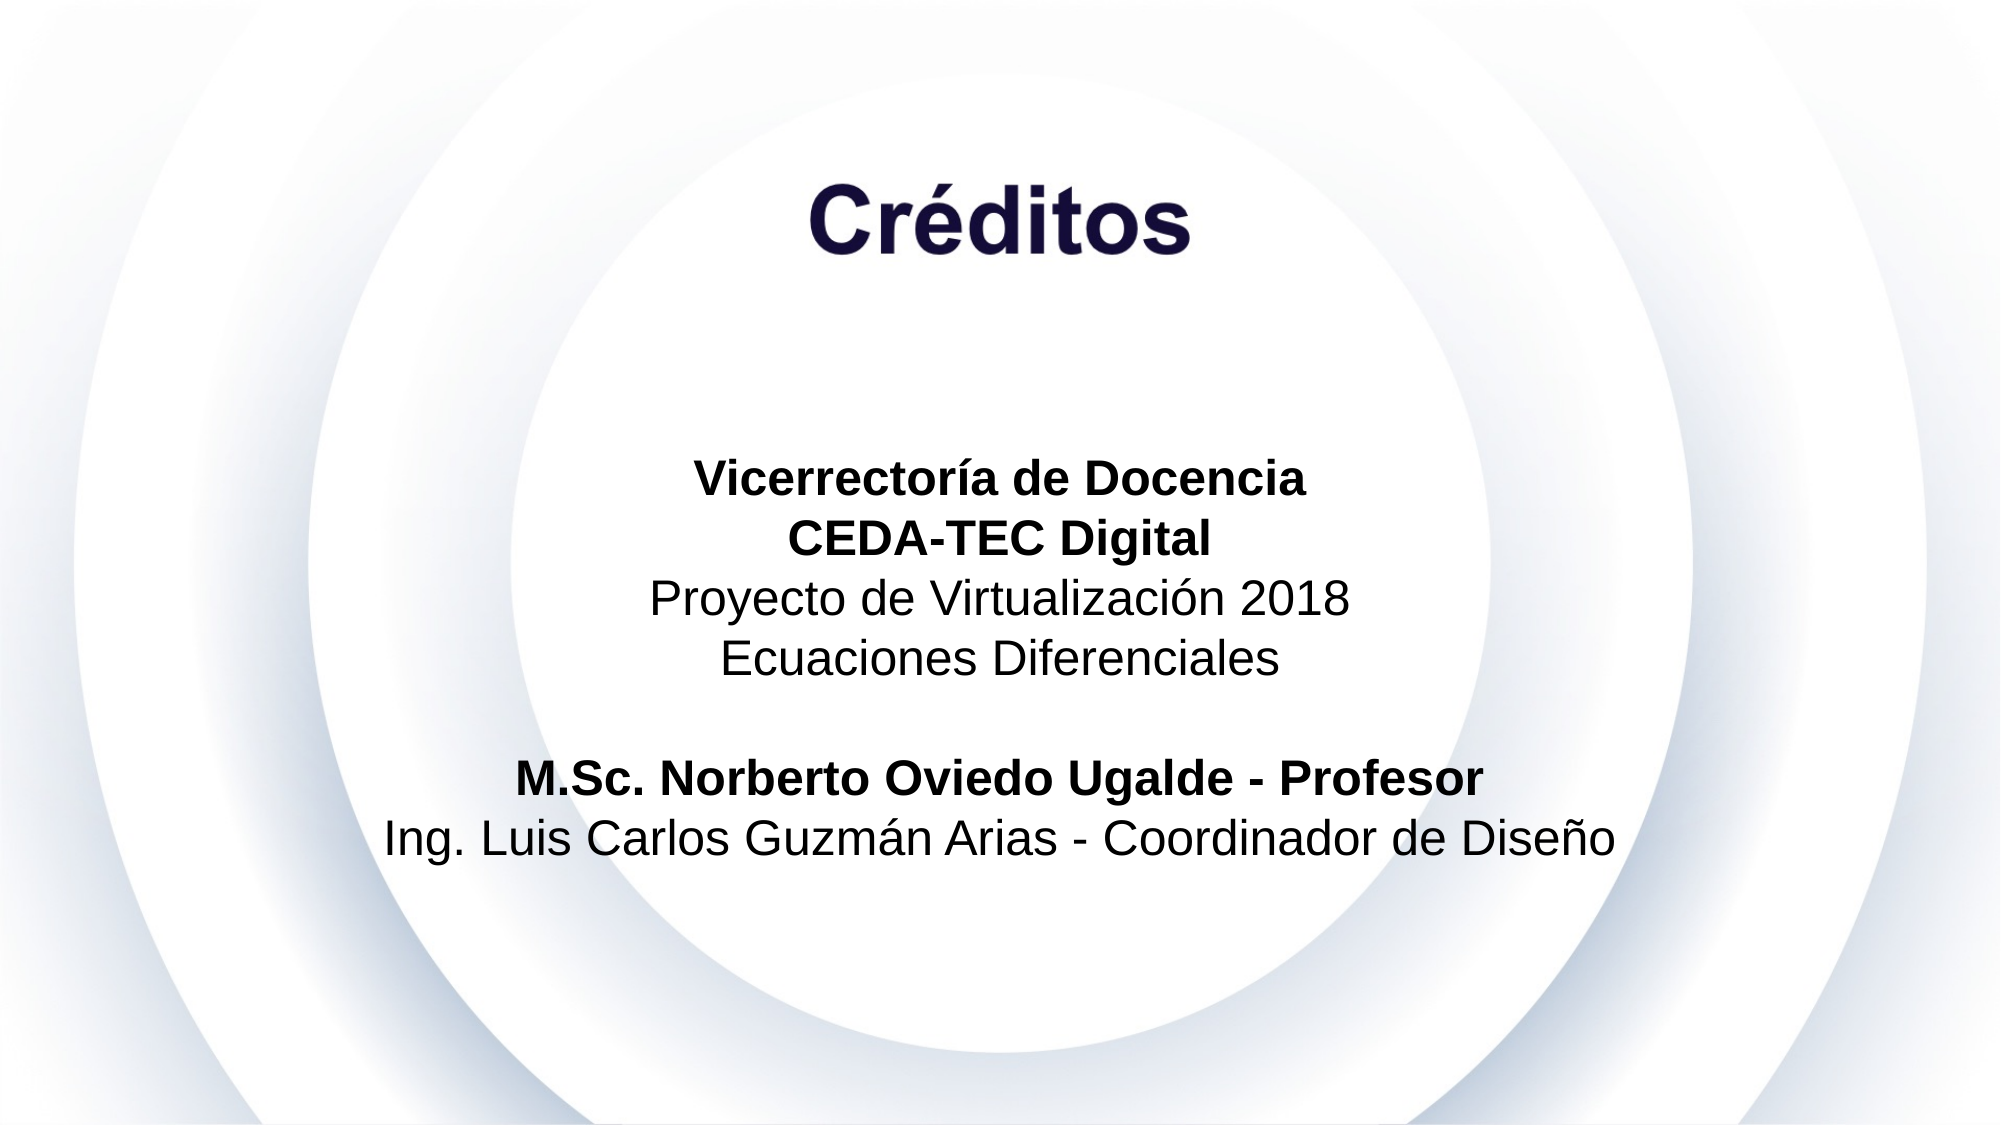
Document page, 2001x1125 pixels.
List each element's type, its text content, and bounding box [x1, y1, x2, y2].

subtitle Vicerrectoría de Docencia CEDA-TEC Digital Proyecto de Virtualización 2018 Ecuaciones Diferenciales M.Sc. Norberto Oviedo Ugalde - Profesor Ing. Luis Carlos Guzmán Arias - Coordinador de Diseño [249, 291, 1750, 1020]
picture [0, 0, 2001, 1125]
